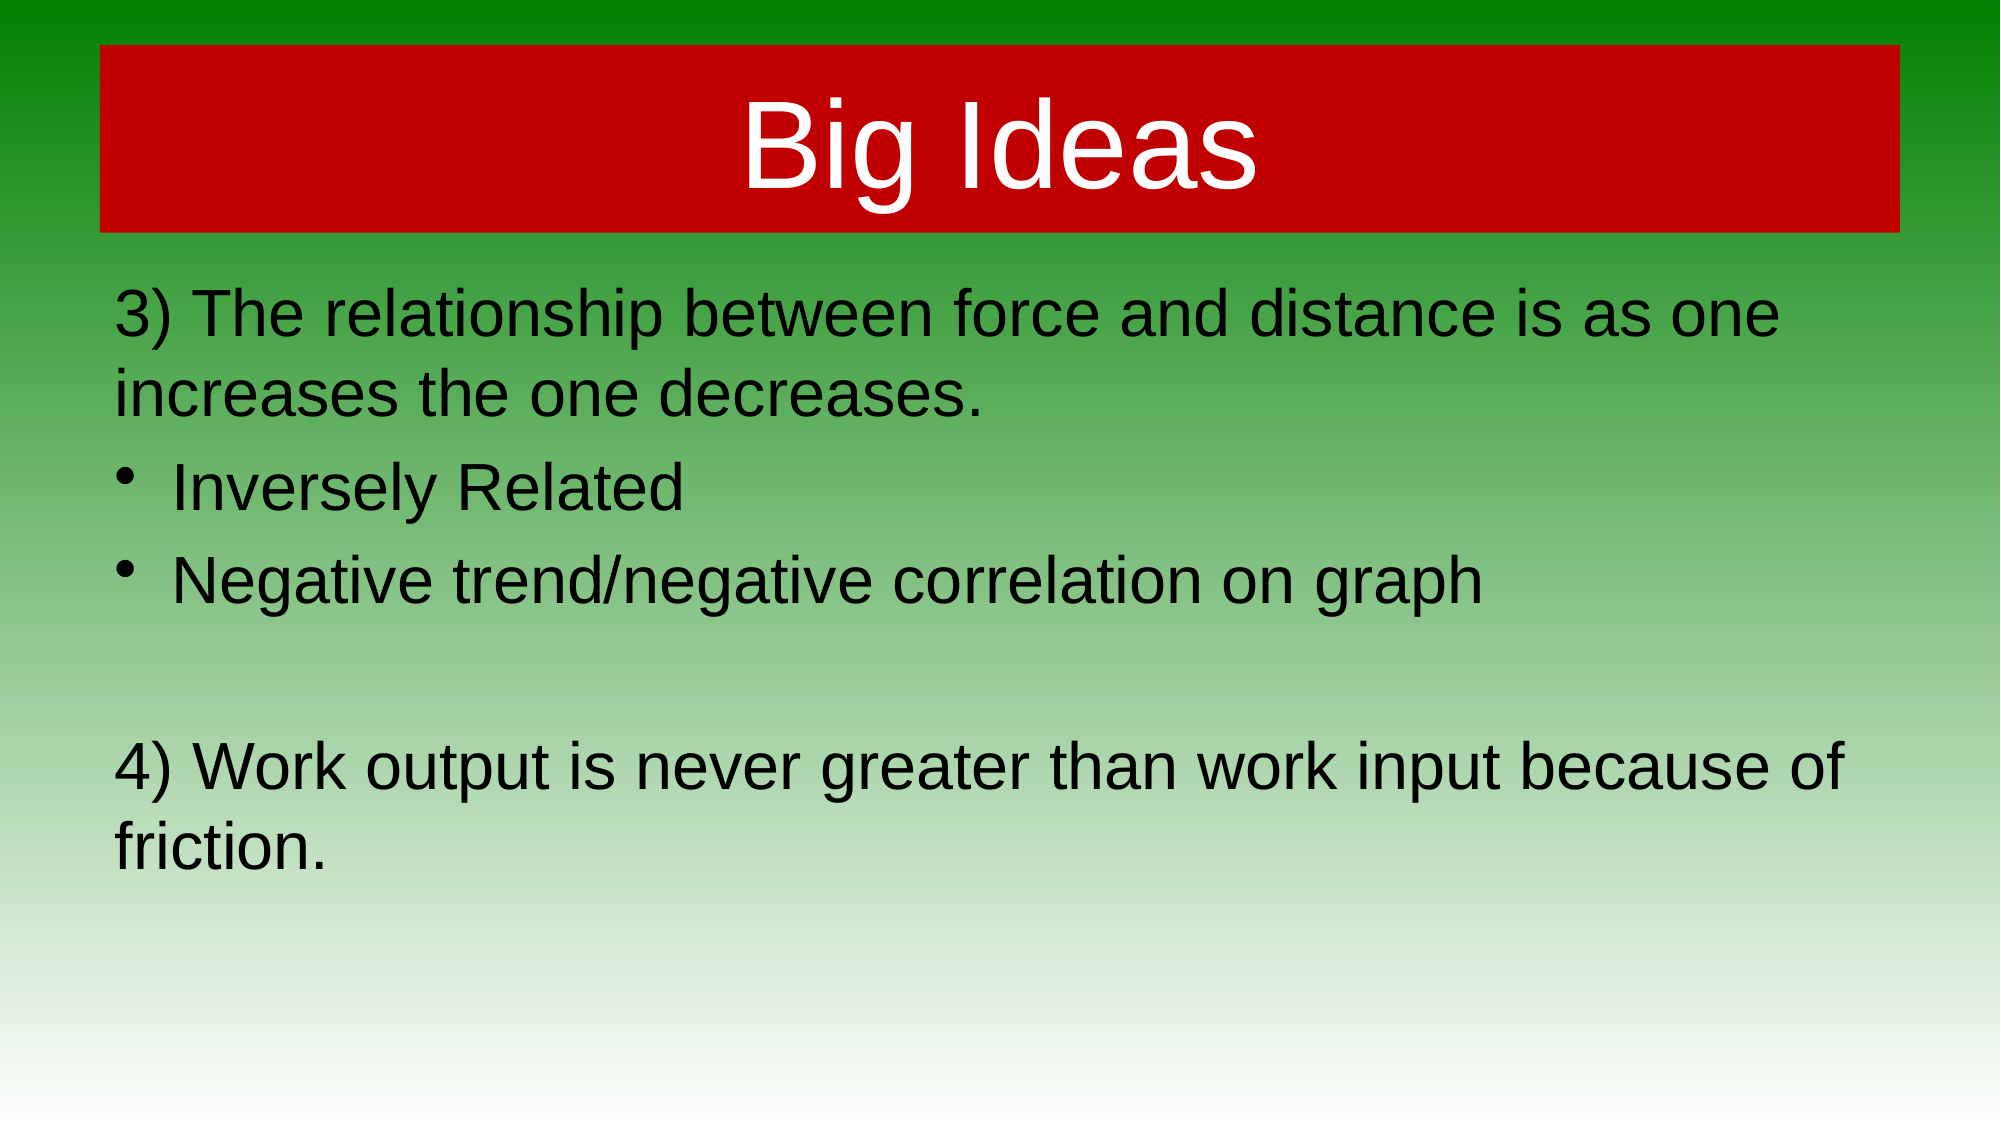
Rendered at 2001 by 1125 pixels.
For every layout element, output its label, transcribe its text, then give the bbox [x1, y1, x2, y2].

list 3) The relationship between force and distance is as one increases the one decreases. Inversely Related Negative trend/negative correlation on graph 4) Work output is never greater than work input because of friction. [99, 262, 1900, 1005]
title Big Ideas [99, 45, 1900, 233]
